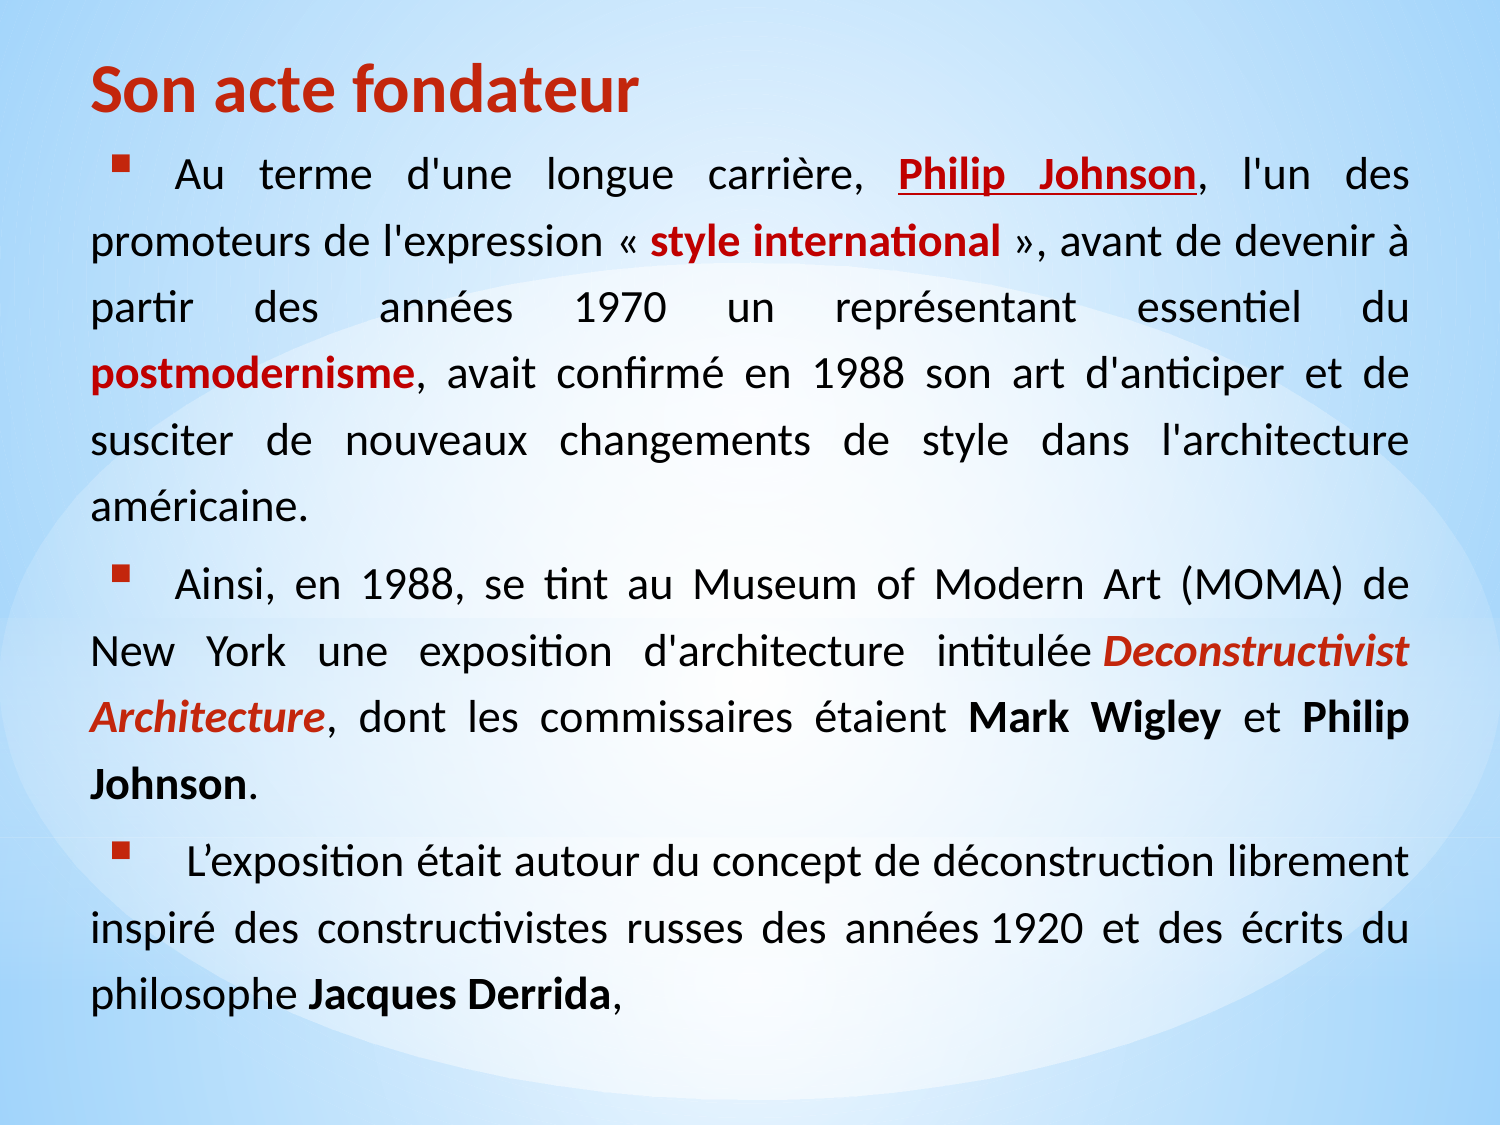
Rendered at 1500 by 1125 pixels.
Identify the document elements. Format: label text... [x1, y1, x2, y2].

list Son acte fondateur Au terme d'une longue carrière, Philip Johnson, l'un des promoteurs de l'expression « style international », avant de devenir à partir des années 1970 un représentant essentiel du postmodernisme, avait confirmé en 1988 son art d'anticiper et de susciter de nouveaux changements de style dans l'architecture américaine. Ainsi, en 1988, se tint au Museum of Modern Art (MOMA) de New York une exposition d'architecture intitulée Deconstructivist Architecture, dont les commissaires étaient Mark Wigley et Philip Johnson. L’exposition était autour du concept de déconstruction librement inspiré des constructivistes russes des années 1920 et des écrits du philosophe Jacques Derrida, [75, 35, 1425, 1059]
